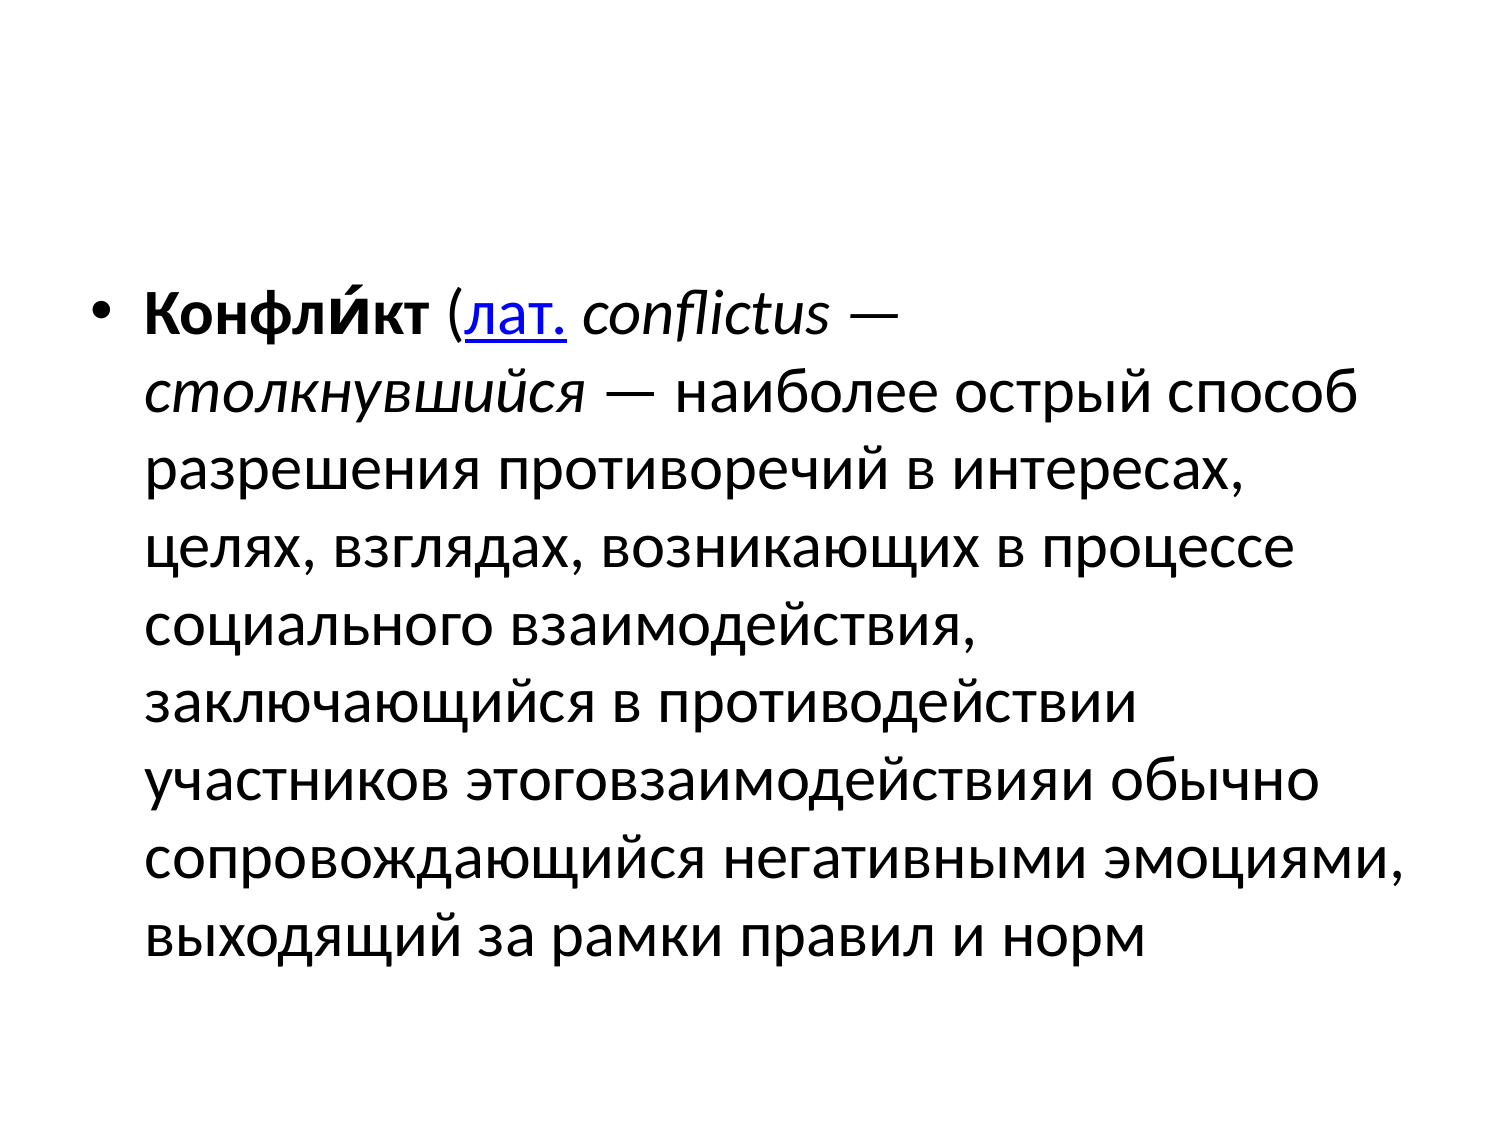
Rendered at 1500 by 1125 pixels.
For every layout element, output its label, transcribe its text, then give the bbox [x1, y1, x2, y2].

list Конфли́кт (лат. conflictus — столкнувшийся — наиболее острый способ разрешения противоречий в интересах, целях, взглядах, возникающих в процессе социального взаимодействия, заключающийся в противодействии участников этоговзаимодействияи обычно сопровождающийся негативными эмоциями, выходящий за рамки правил и норм [75, 262, 1425, 1005]
